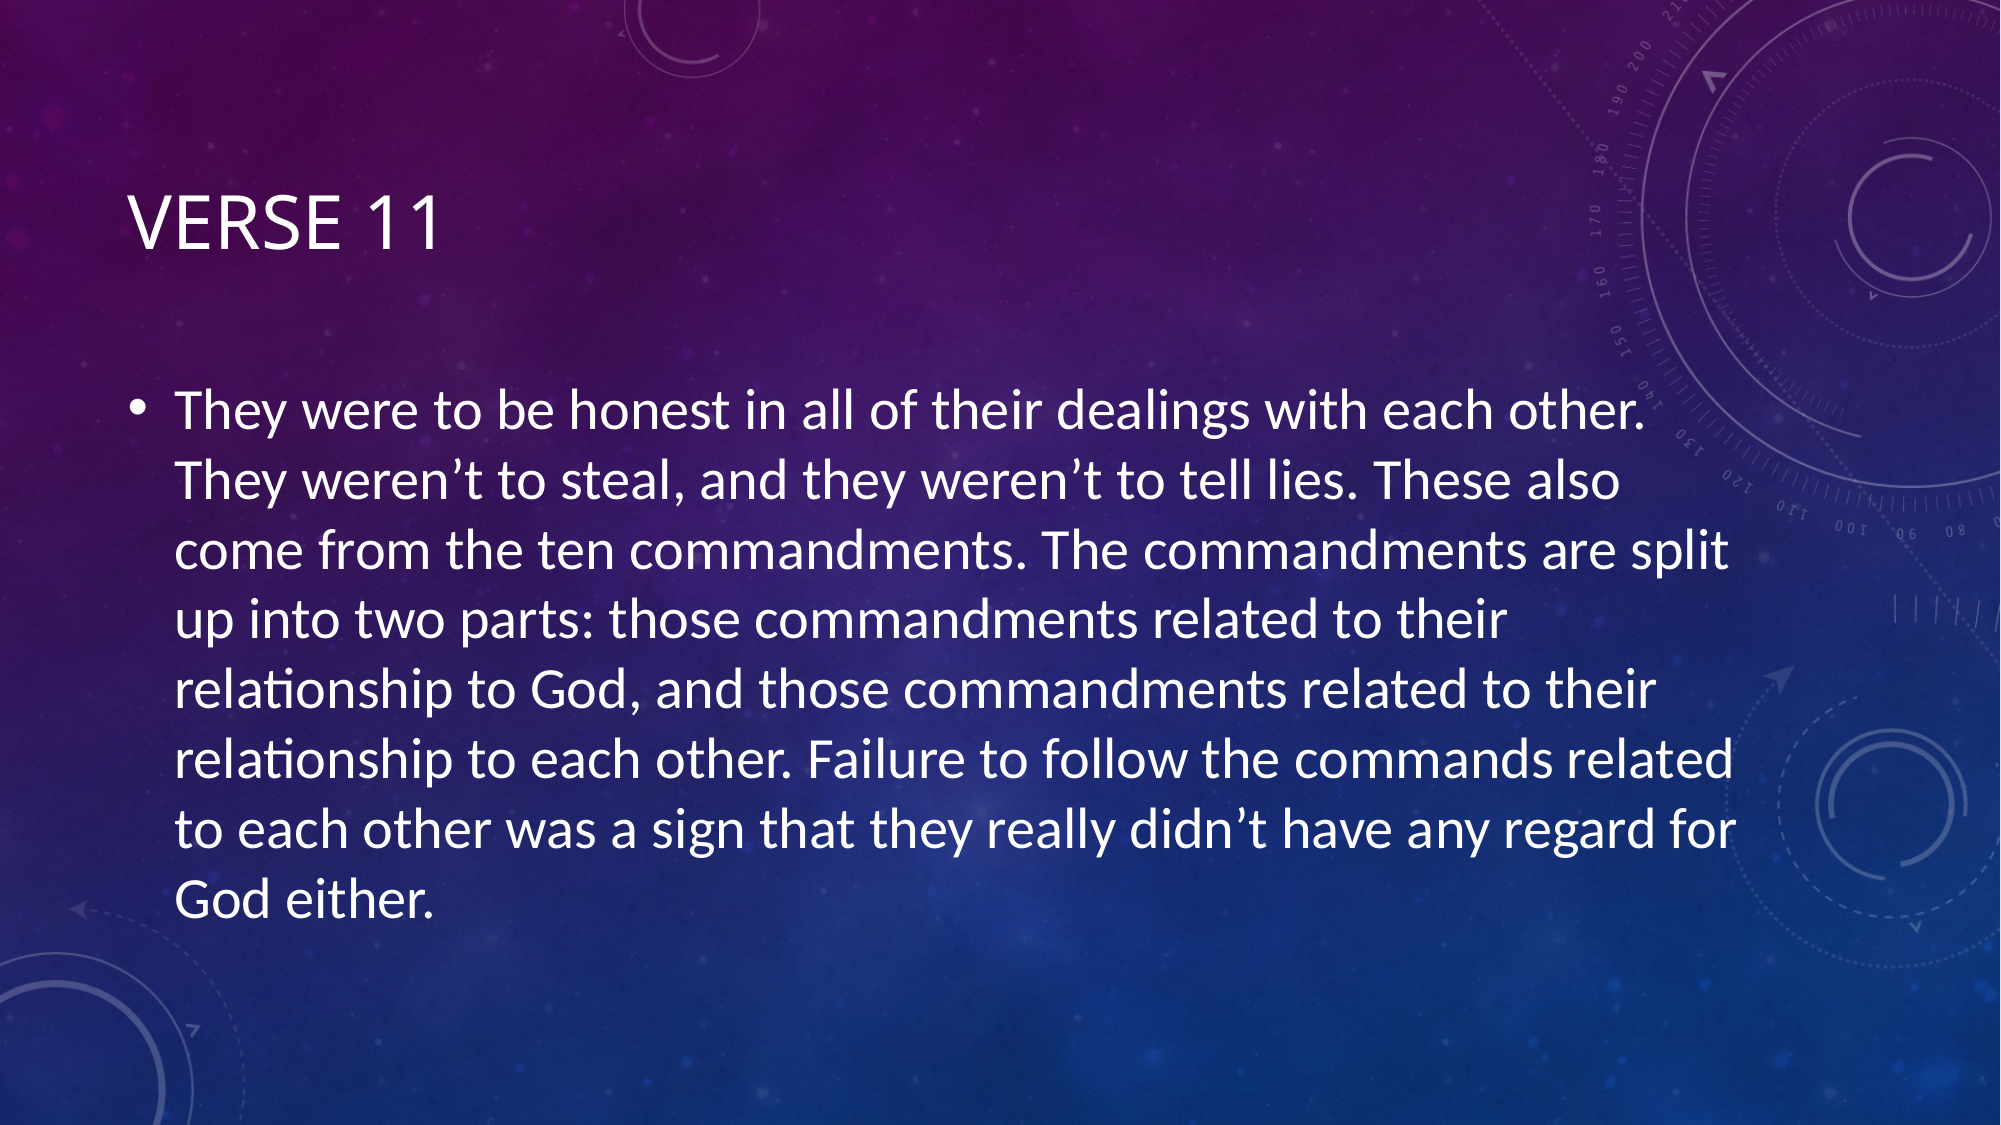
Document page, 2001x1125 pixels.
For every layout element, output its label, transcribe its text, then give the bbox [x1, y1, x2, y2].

title Verse 11 [112, 99, 1775, 339]
list They were to be honest in all of their dealings with each other. They weren’t to steal, and they weren’t to tell lies. These also come from the ten commandments. The commandments are split up into two parts: those commandments related to their relationship to God, and those commandments related to their relationship to each other. Failure to follow the commands related to each other was a sign that they really didn’t have any regard for God either. [112, 351, 1775, 950]
picture [0, 0, 2001, 1125]
